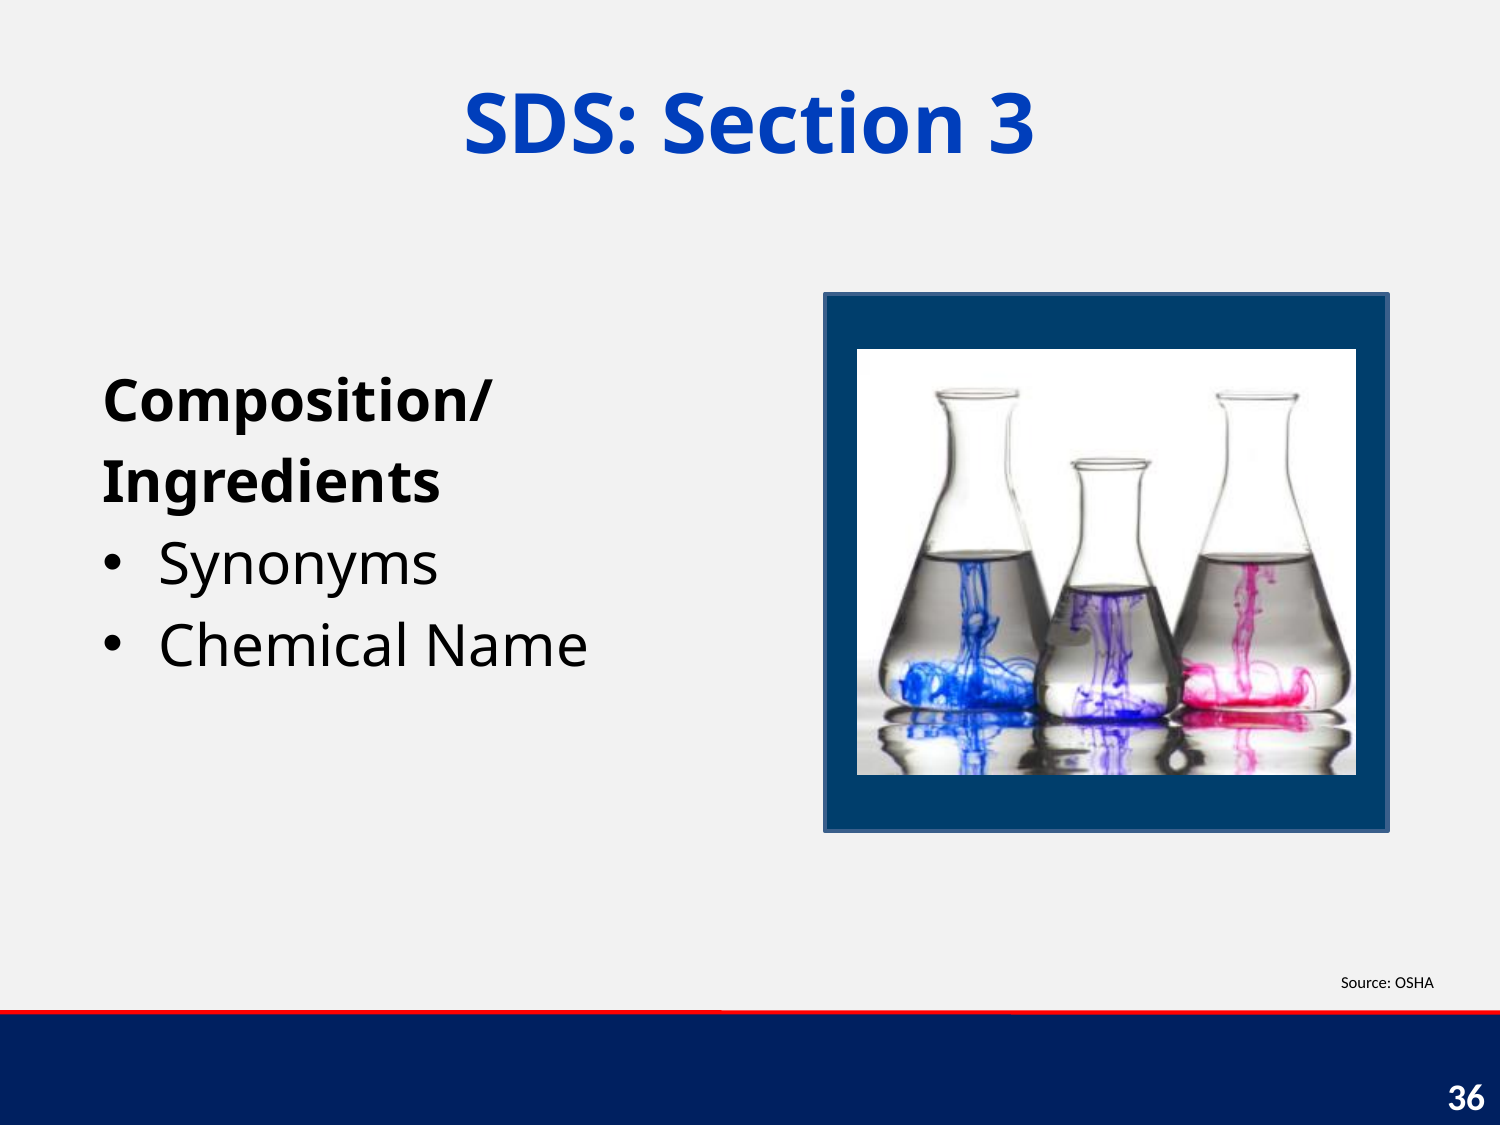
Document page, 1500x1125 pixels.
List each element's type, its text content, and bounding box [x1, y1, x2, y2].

title SDS: Section 3 [75, 62, 1425, 188]
list Composition/ Ingredients Synonyms Chemical Name [87, 355, 750, 775]
slide_number 36 [1149, 1065, 1500, 1125]
text_box [823, 292, 1390, 833]
picture [857, 349, 1356, 776]
text_box Source: OSHA [1274, 964, 1450, 999]
